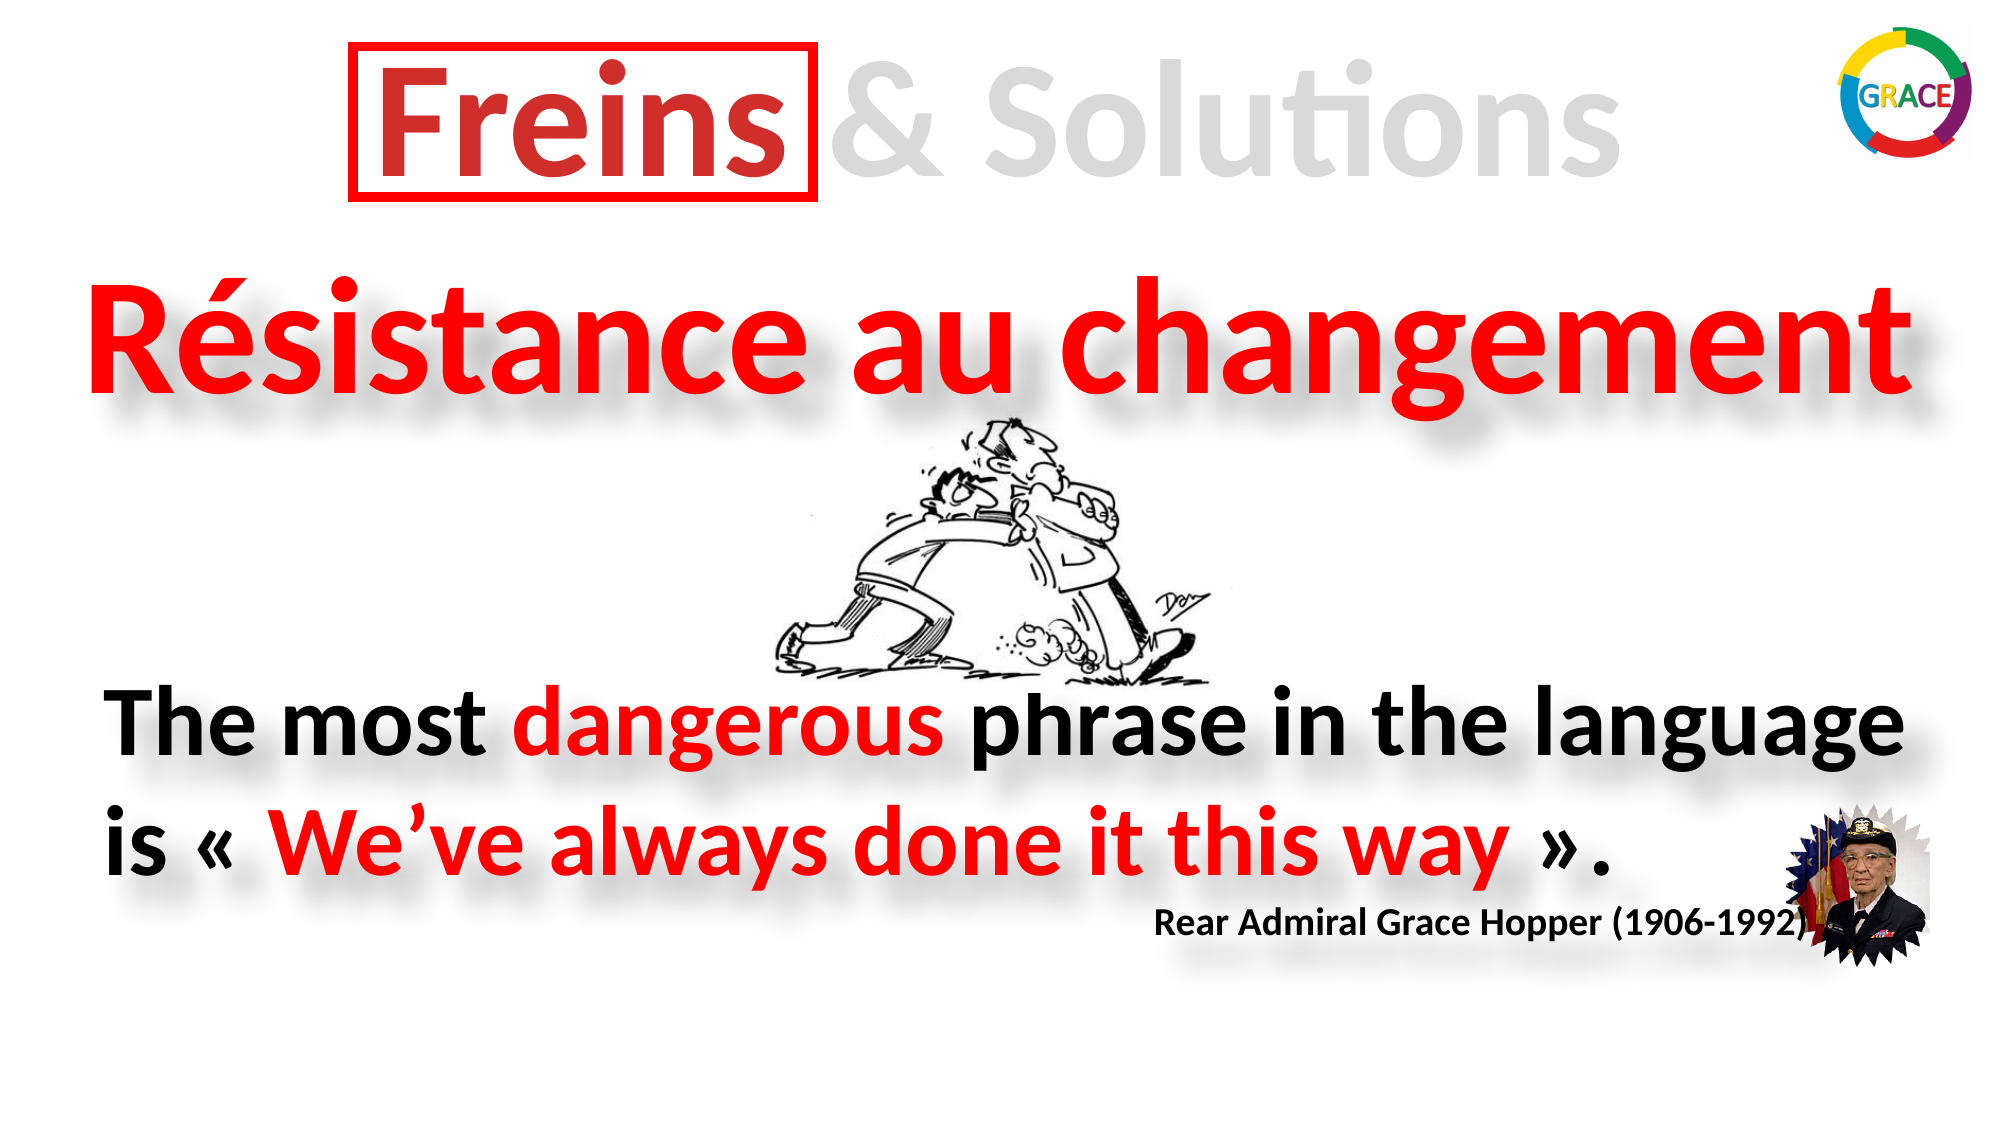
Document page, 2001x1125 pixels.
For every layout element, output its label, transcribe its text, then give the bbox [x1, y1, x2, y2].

picture [1786, 802, 1930, 969]
picture [766, 369, 1236, 693]
text_box [353, 46, 813, 198]
text_box Freins & Solutions [359, 2, 1641, 218]
text_box Résistance au changement [0, 219, 2000, 435]
text_box The most dangerous phrase in the language is « We’ve always done it this way ». Rear Admiral Grace Hopper (1906-1992) [89, 648, 1956, 951]
picture [1836, 23, 1974, 160]
